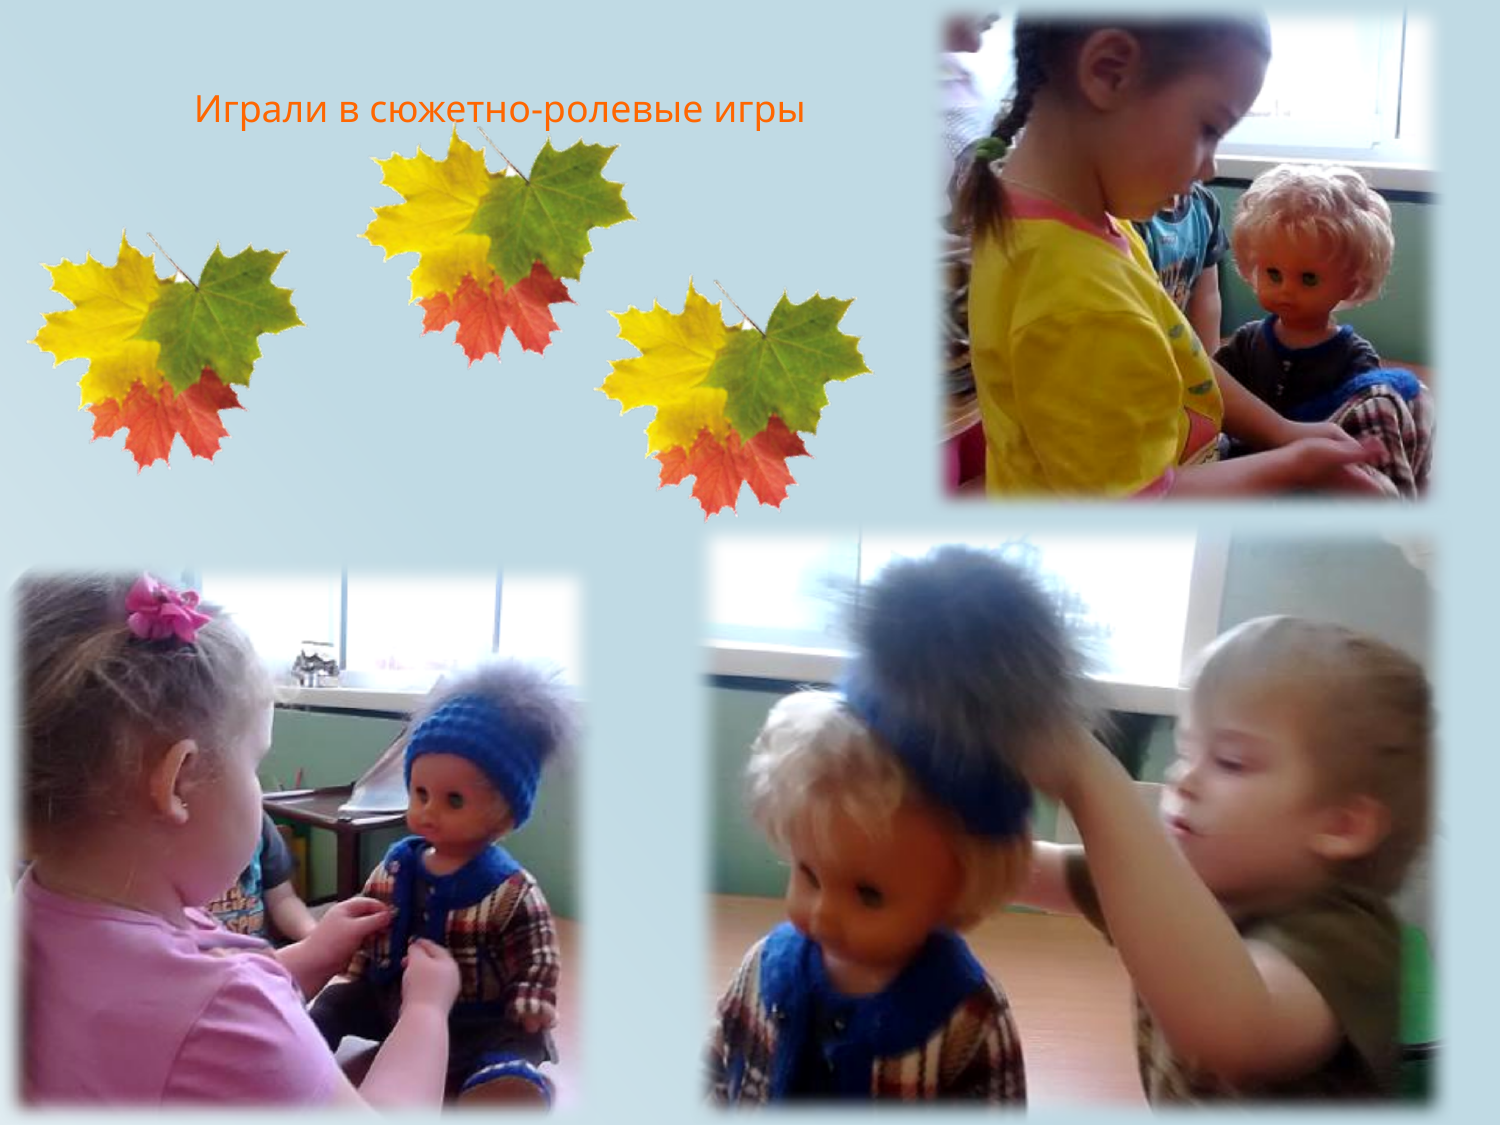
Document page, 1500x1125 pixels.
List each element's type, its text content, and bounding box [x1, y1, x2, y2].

picture [0, 0, 1453, 1125]
text_box Играли в сюжетно-ролевые игры [193, 78, 282, 138]
text_box Играли в сюжетно-ролевые игры [747, 78, 821, 138]
